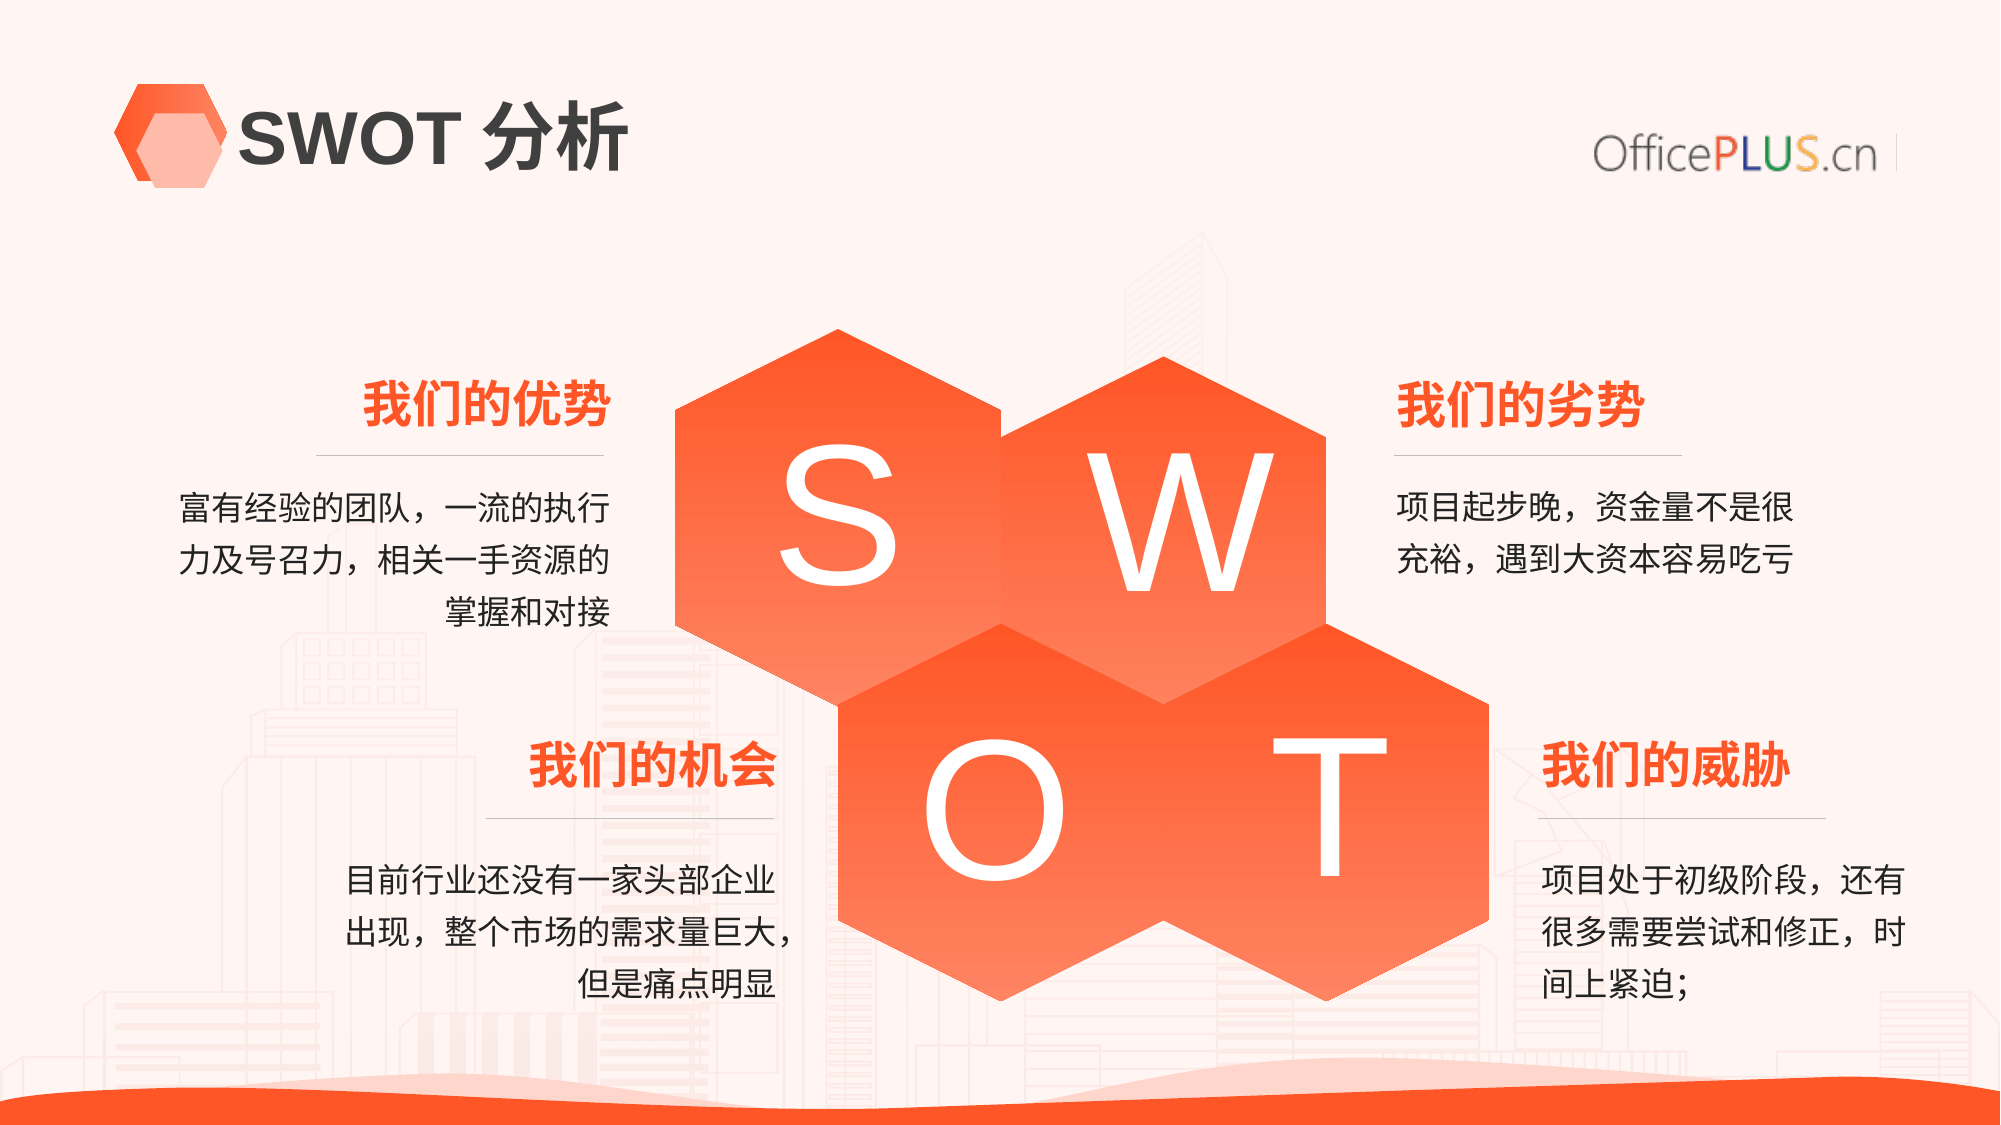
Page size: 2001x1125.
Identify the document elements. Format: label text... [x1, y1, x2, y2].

text_box 富有经验的团队，一流的执行力及号召力，相关一手资源的掌握和对接 [157, 467, 626, 670]
text_box 目前行业还没有一家头部企业出现，整个市场的需求量巨大，但是痛点明显 [309, 839, 792, 1076]
text_box O [902, 671, 1085, 930]
text_box 我们的劣势 [1381, 366, 1696, 432]
text_box [1162, 622, 1491, 1003]
text_box T [1240, 669, 1422, 927]
text_box [1108, 355, 1220, 383]
text_box 我们的威胁 [1526, 726, 1841, 792]
picture [1579, 118, 1897, 184]
text_box W [1071, 383, 1254, 642]
text_box 我们的优势 [343, 365, 628, 432]
title SWOT分析 [222, 49, 1413, 231]
text_box [674, 327, 1002, 708]
text_box 我们的机会 [510, 726, 794, 793]
text_box 项目起步晚，资金量不是很充裕，遇到大资本容易吃亏 [1381, 466, 1815, 635]
text_box 项目处于初级阶段，还有很多需要尝试和修正，时间上紧迫； [1526, 839, 1935, 1076]
text_box [837, 622, 1163, 1003]
text_box S [747, 377, 929, 635]
text_box [999, 400, 1328, 703]
